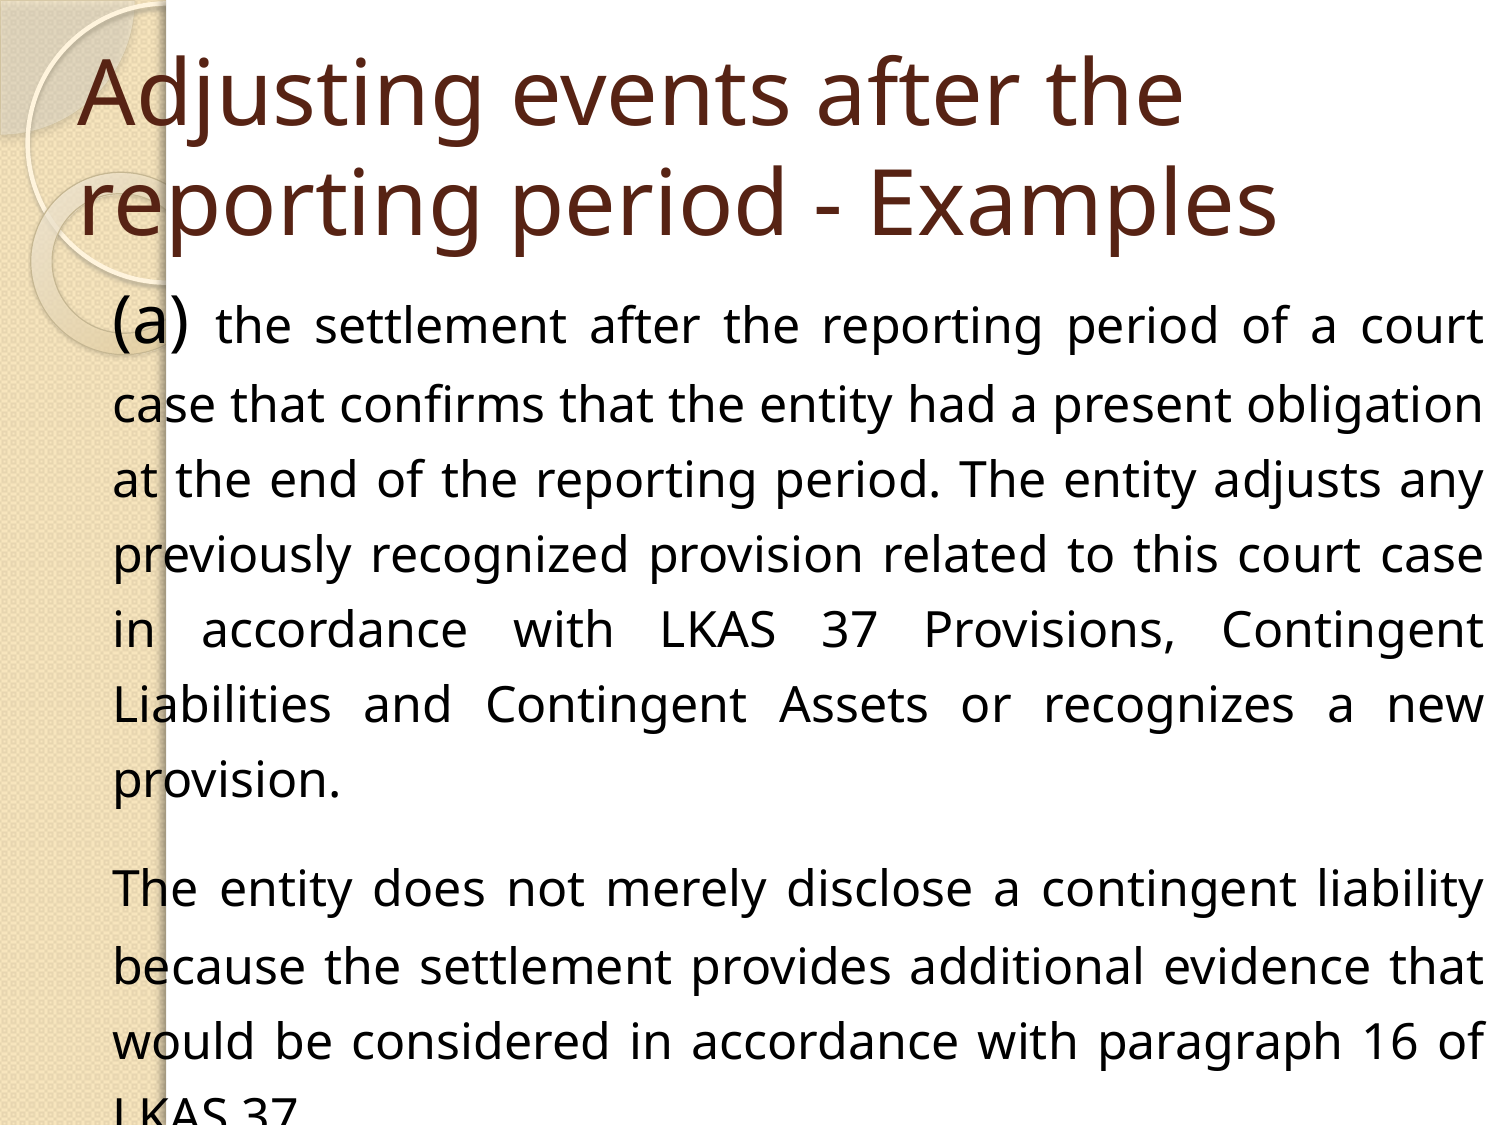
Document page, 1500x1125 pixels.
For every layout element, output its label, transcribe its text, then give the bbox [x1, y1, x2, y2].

title Adjusting events after the reporting period - Examples [62, 87, 1375, 200]
list (a) the settlement after the reporting period of a court case that confirms that the entity had a present obligation at the end of the reporting period. The entity adjusts any previously recognized provision related to this court case in accordance with LKAS 37 Provisions, Contingent Liabilities and Contingent Assets or recognizes a new provision. The entity does not merely disclose a contingent liability because the settlement provides additional evidence that would be considered in accordance with paragraph 16 of LKAS 37. [37, 249, 1500, 1009]
